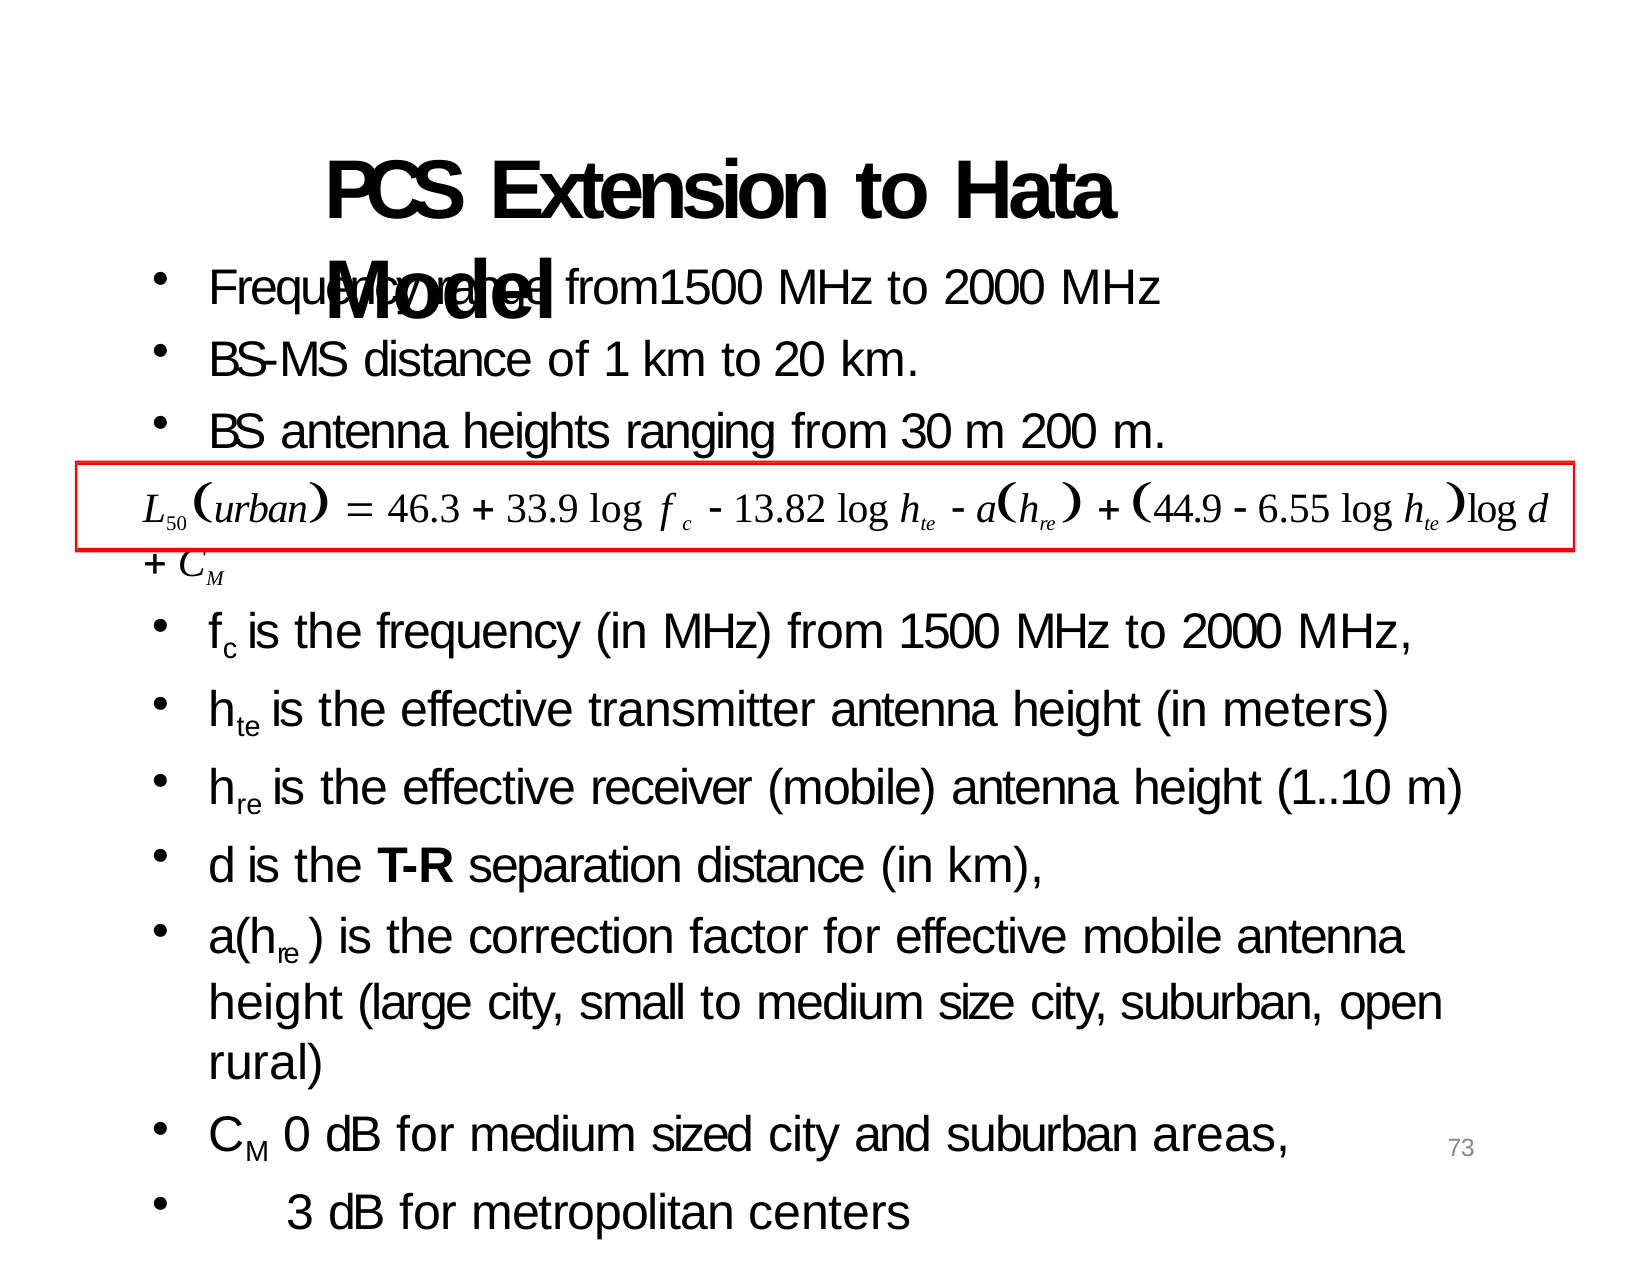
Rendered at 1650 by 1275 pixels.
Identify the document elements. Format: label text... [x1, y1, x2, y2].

slide_number 73 [1441, 1120, 1494, 1275]
text_box Frequency range from1500 MHz to 2000 MHz BS-MS distance of 1 km to 20 km. BS antenna heights ranging from 30 m 200 m. L50 urban  46.3  33.9 log f c  13.82 log hte  ahre   44.9  6.55 log hte log d  CM fc is the frequency (in MHz) from 1500 MHz to 2000 MHz, hte is the effective transmitter antenna height (in meters) hre is the effective receiver (mobile) antenna height (1..10 m) d is the T-R separation distance (in km), a(hre ) is the correction factor for effective mobile antenna height (large city, small to medium size city, suburban, open rural) CM 0 dB for medium sized city and suburban areas, 3 dB for metropolitan centers [132, 240, 1576, 1240]
text_box [74, 460, 1575, 553]
title PCS Extension to Hata Model [322, 132, 1327, 240]
